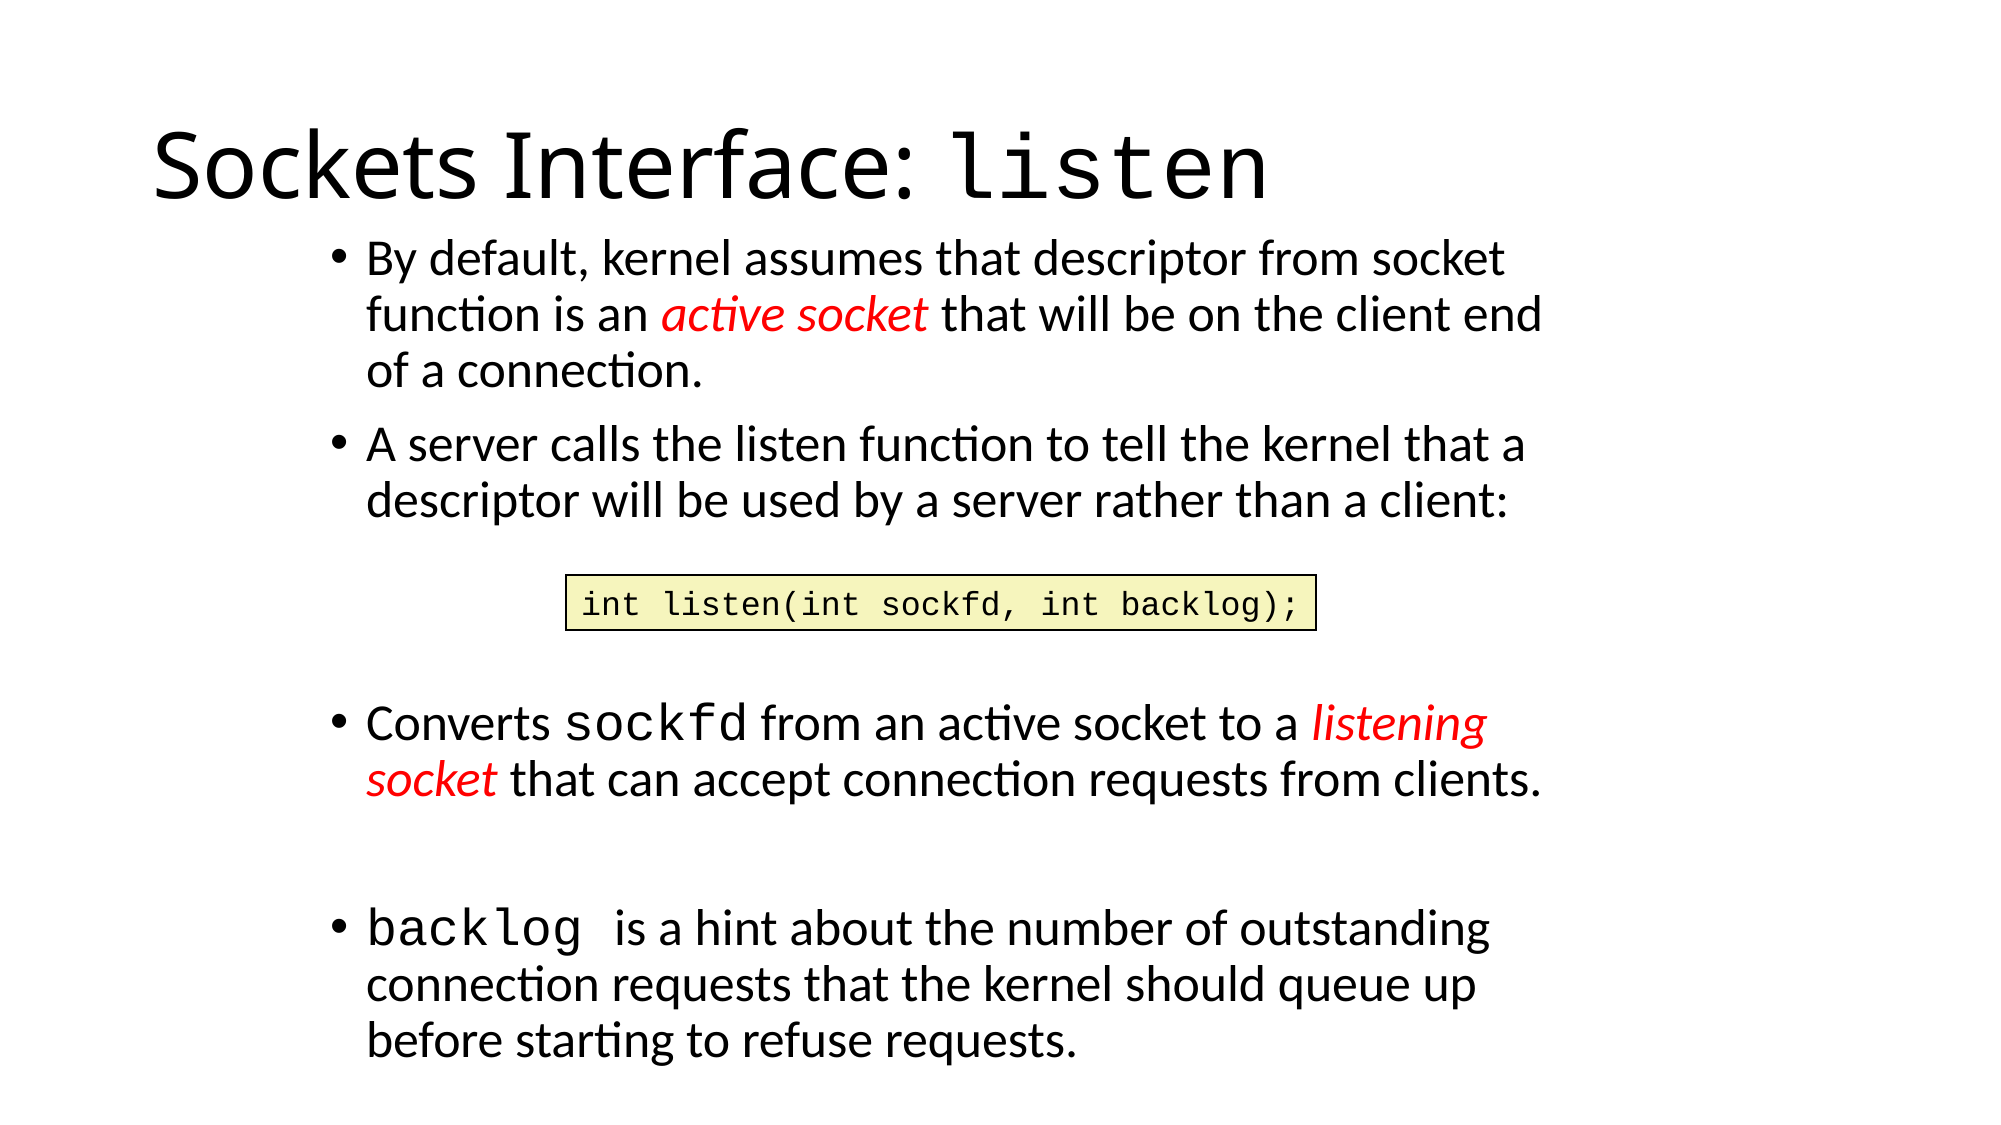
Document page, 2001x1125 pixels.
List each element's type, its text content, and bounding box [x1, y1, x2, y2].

title Sockets Interface: listen [137, 59, 1863, 278]
text_box int listen(int sockfd, int backlog); [566, 574, 1316, 630]
list By default, kernel assumes that descriptor from socket function is an active socket that will be on the client end of a connection. A server calls the listen function to tell the kernel that a descriptor will be used by a server rather than a client: Converts sockfd from an active socket to a listening socket that can accept connection requests from clients. backlog is a hint about the number of outstanding connection requests that the kernel should queue up before starting to refuse requests. [315, 223, 1611, 1088]
